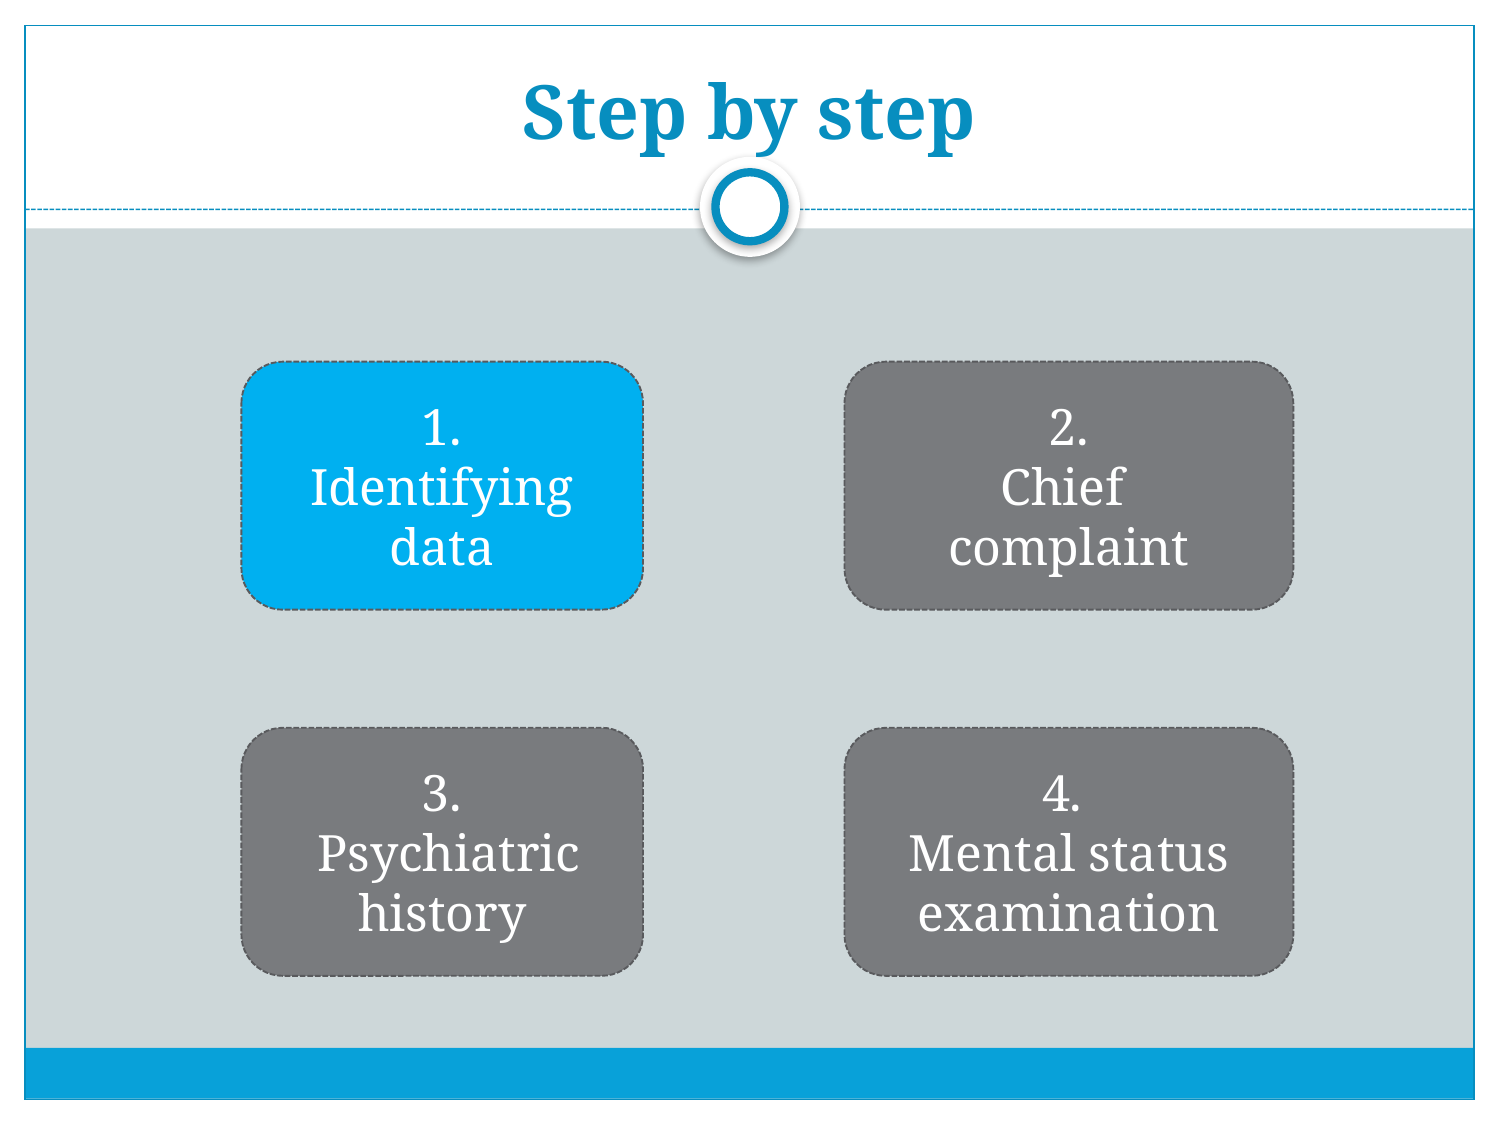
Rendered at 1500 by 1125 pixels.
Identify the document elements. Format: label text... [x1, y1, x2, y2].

text_box 1. Identifying data [240, 360, 644, 611]
text_box 4. Mental status examination [843, 726, 1295, 977]
text_box 2. Chief complaint [843, 360, 1295, 611]
title Step by step [49, 37, 1450, 162]
text_box 3. Psychiatric history [240, 726, 644, 977]
